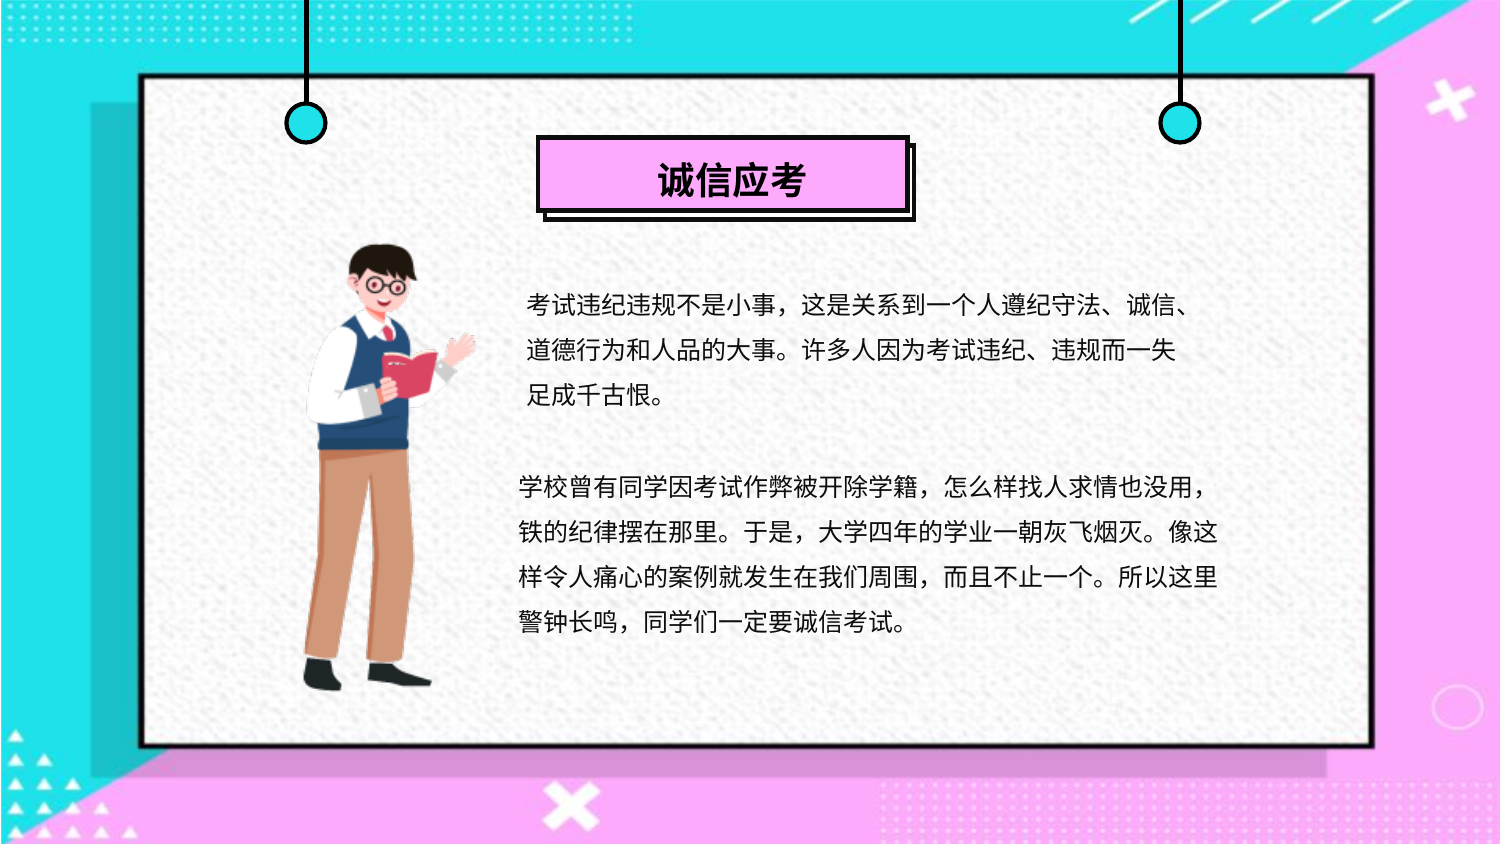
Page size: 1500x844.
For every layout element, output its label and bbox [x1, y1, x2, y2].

text_box [0, 0, 1500, 844]
text_box [109, 220, 648, 714]
text_box [538, 134, 915, 220]
